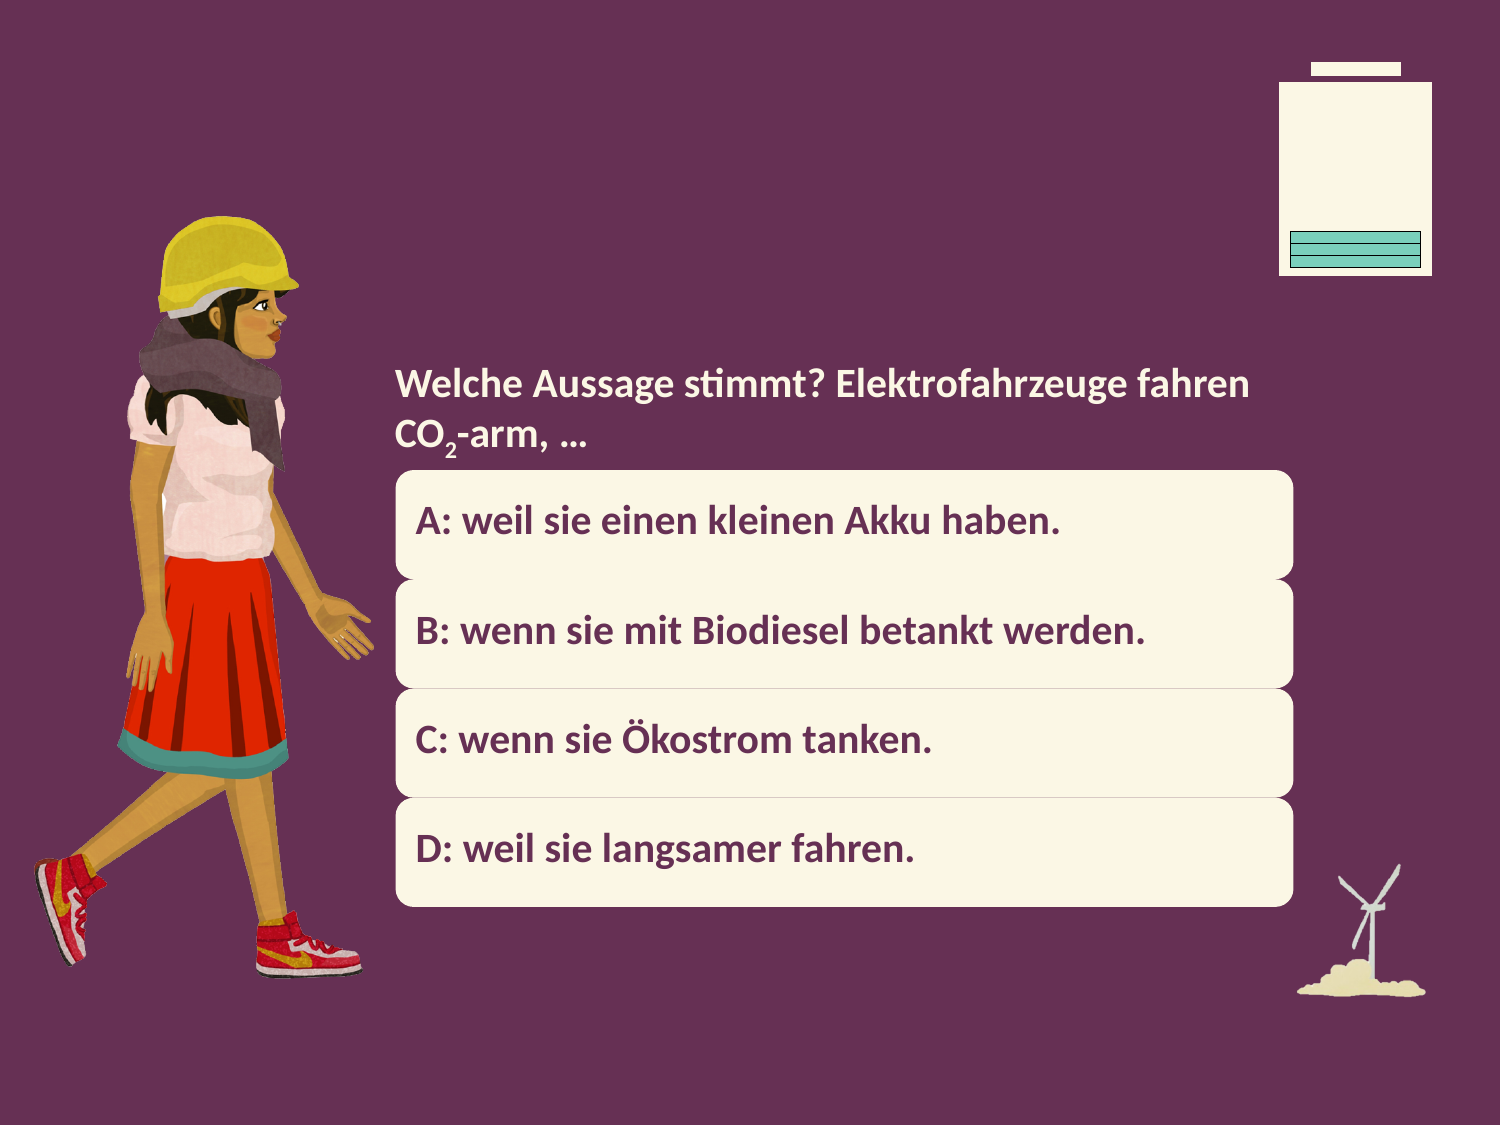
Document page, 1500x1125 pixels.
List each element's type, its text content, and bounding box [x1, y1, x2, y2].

text_box [1290, 256, 1421, 268]
title Welche Aussage stimmt? Elektrofahrzeuge fahren CO2-arm, … [379, 214, 1272, 471]
text_box [1290, 244, 1421, 256]
picture [1258, 857, 1455, 1016]
text_box [1290, 231, 1421, 244]
picture [29, 209, 387, 979]
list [395, 469, 1294, 908]
